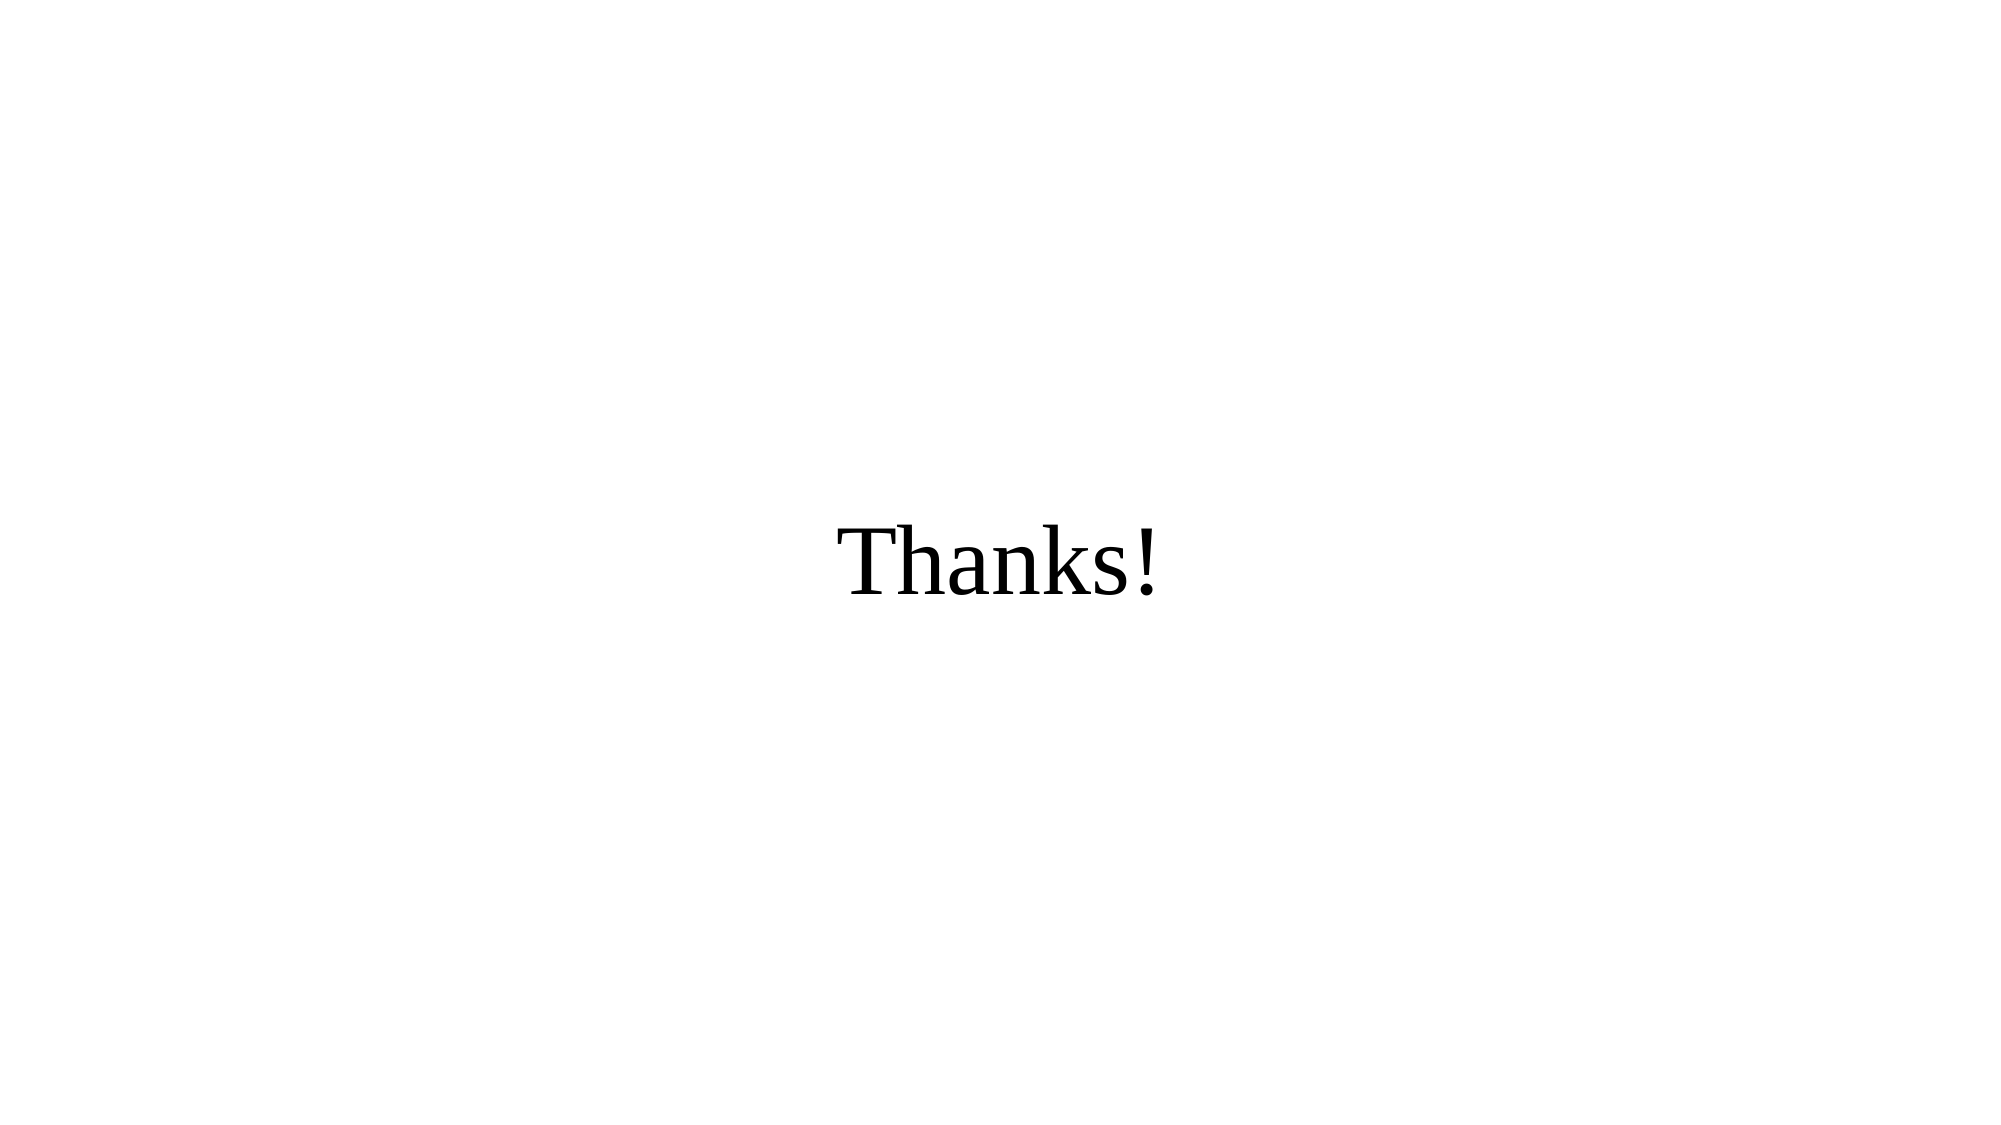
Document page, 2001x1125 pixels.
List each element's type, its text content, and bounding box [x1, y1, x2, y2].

title Thanks! [249, 232, 1750, 625]
